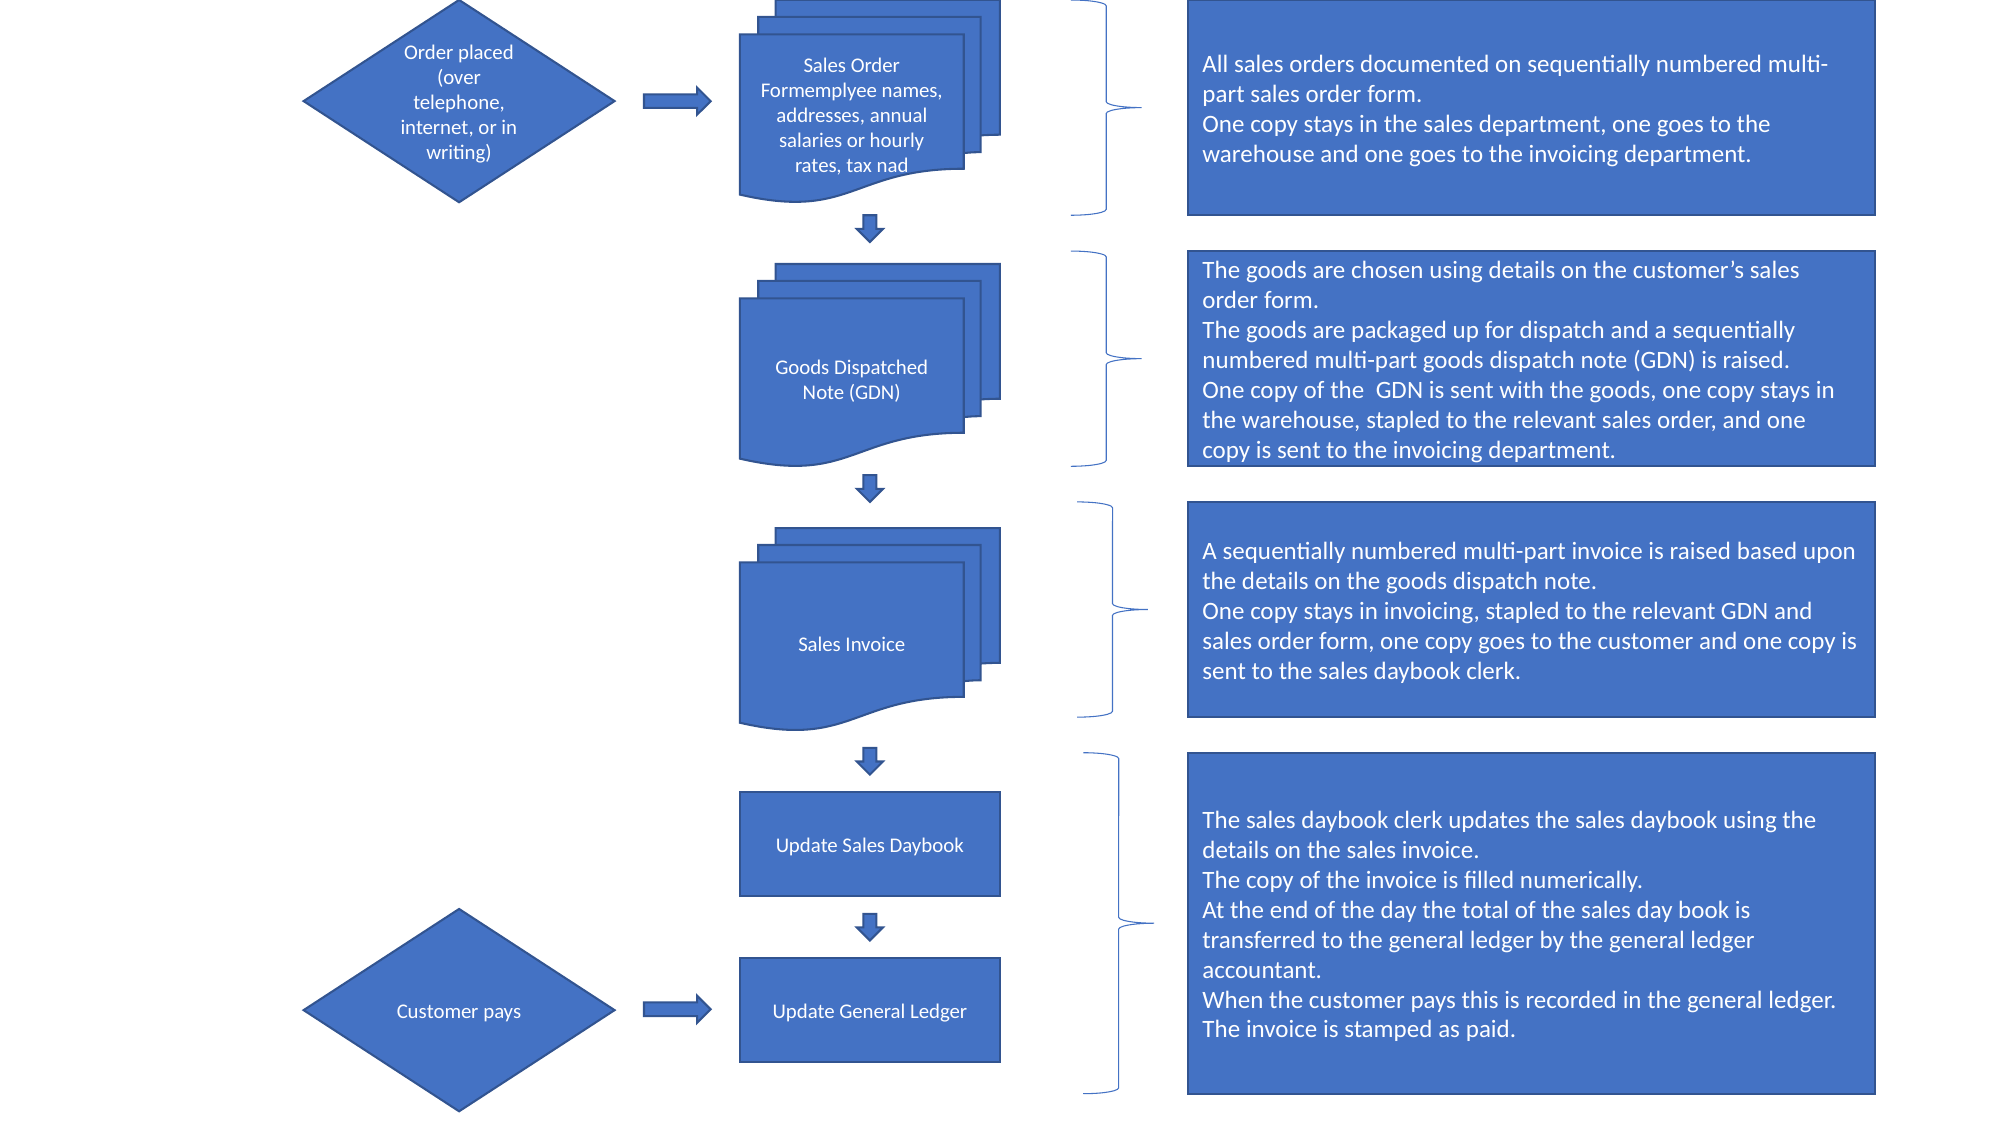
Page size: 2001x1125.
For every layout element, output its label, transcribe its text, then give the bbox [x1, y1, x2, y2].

text_box Sales Invoice [738, 527, 1001, 731]
text_box [1083, 752, 1155, 1095]
text_box Customer pays [301, 907, 617, 1113]
text_box The sales daybook clerk updates the sales daybook using the details on the sales invoice. The copy of the invoice is filled numerically. At the end of the day the total of the sales day book is transferred to the general ledger by the general ledger accountant. When the customer pays this is recorded in the general ledger. The invoice is stamped as paid. [1187, 752, 1876, 1095]
text_box Update Sales Daybook [739, 791, 1001, 897]
text_box [1077, 501, 1148, 718]
text_box [642, 85, 713, 118]
text_box [854, 214, 886, 244]
text_box [1070, 0, 1142, 216]
text_box Sales Order Formemplyee names, addresses, annual salaries or hourly rates, tax nad [738, 0, 1001, 203]
text_box [1070, 250, 1142, 467]
text_box Update General Ledger [739, 957, 1001, 1063]
text_box [854, 474, 886, 504]
text_box [854, 746, 886, 777]
text_box Order placed (over telephone, internet, or in writing) [301, 0, 617, 204]
text_box Goods Dispatched Note (GDN) [738, 262, 1001, 467]
text_box [854, 912, 886, 943]
text_box The goods are chosen using details on the customer’s sales order form. The goods are packaged up for dispatch and a sequentially numbered multi-part goods dispatch note (GDN) is raised. One copy of the GDN is sent with the goods, one copy stays in the warehouse, stapled to the relevant sales order, and one copy is sent to the invoicing department. [1187, 250, 1876, 467]
text_box [642, 993, 713, 1026]
text_box All sales orders documented on sequentially numbered multi-part sales order form. One copy stays in the sales department, one goes to the warehouse and one goes to the invoicing department. [1187, 0, 1876, 216]
text_box A sequentially numbered multi-part invoice is raised based upon the details on the goods dispatch note. One copy stays in invoicing, stapled to the relevant GDN and sales order form, one copy goes to the customer and one copy is sent to the sales daybook clerk. [1187, 501, 1876, 718]
